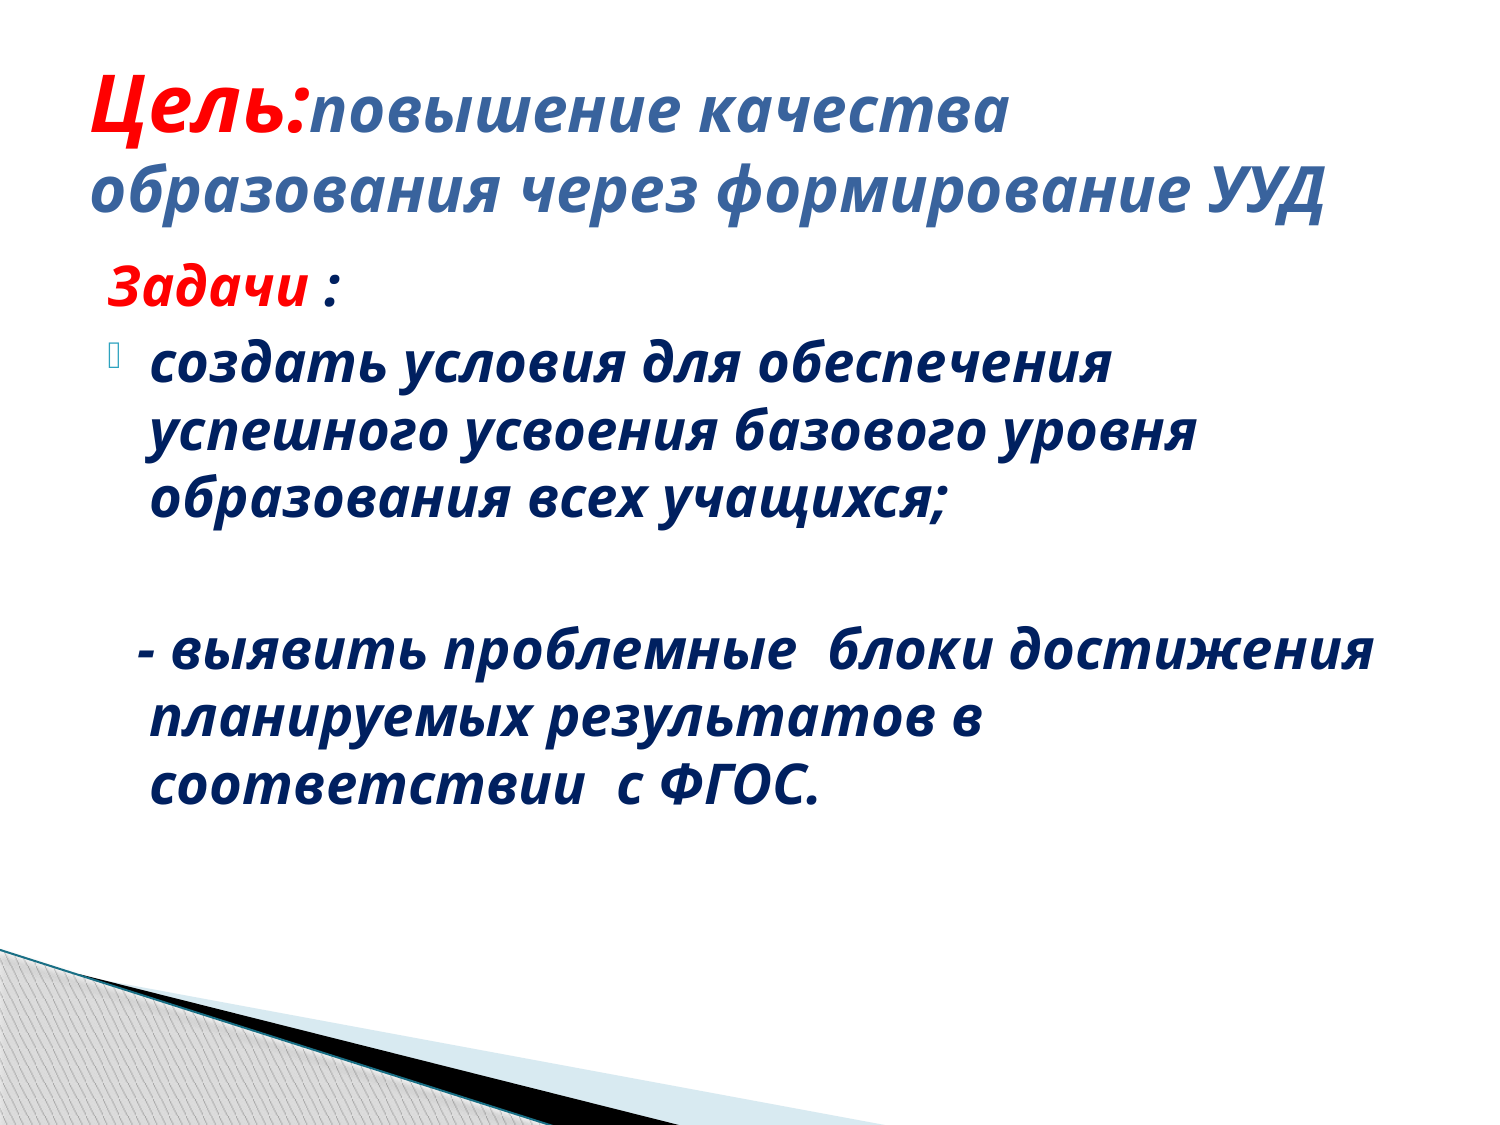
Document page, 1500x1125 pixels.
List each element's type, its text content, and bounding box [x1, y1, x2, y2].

title Цель:повышение качества образования через формирование УУД [75, 45, 1425, 233]
list Задачи : создать условия для обеспечения успешного усвоения базового уровня образования всех учащихся; - выявить проблемные блоки достижения планируемых результатов в соответствии с ФГОС. [75, 243, 1425, 986]
